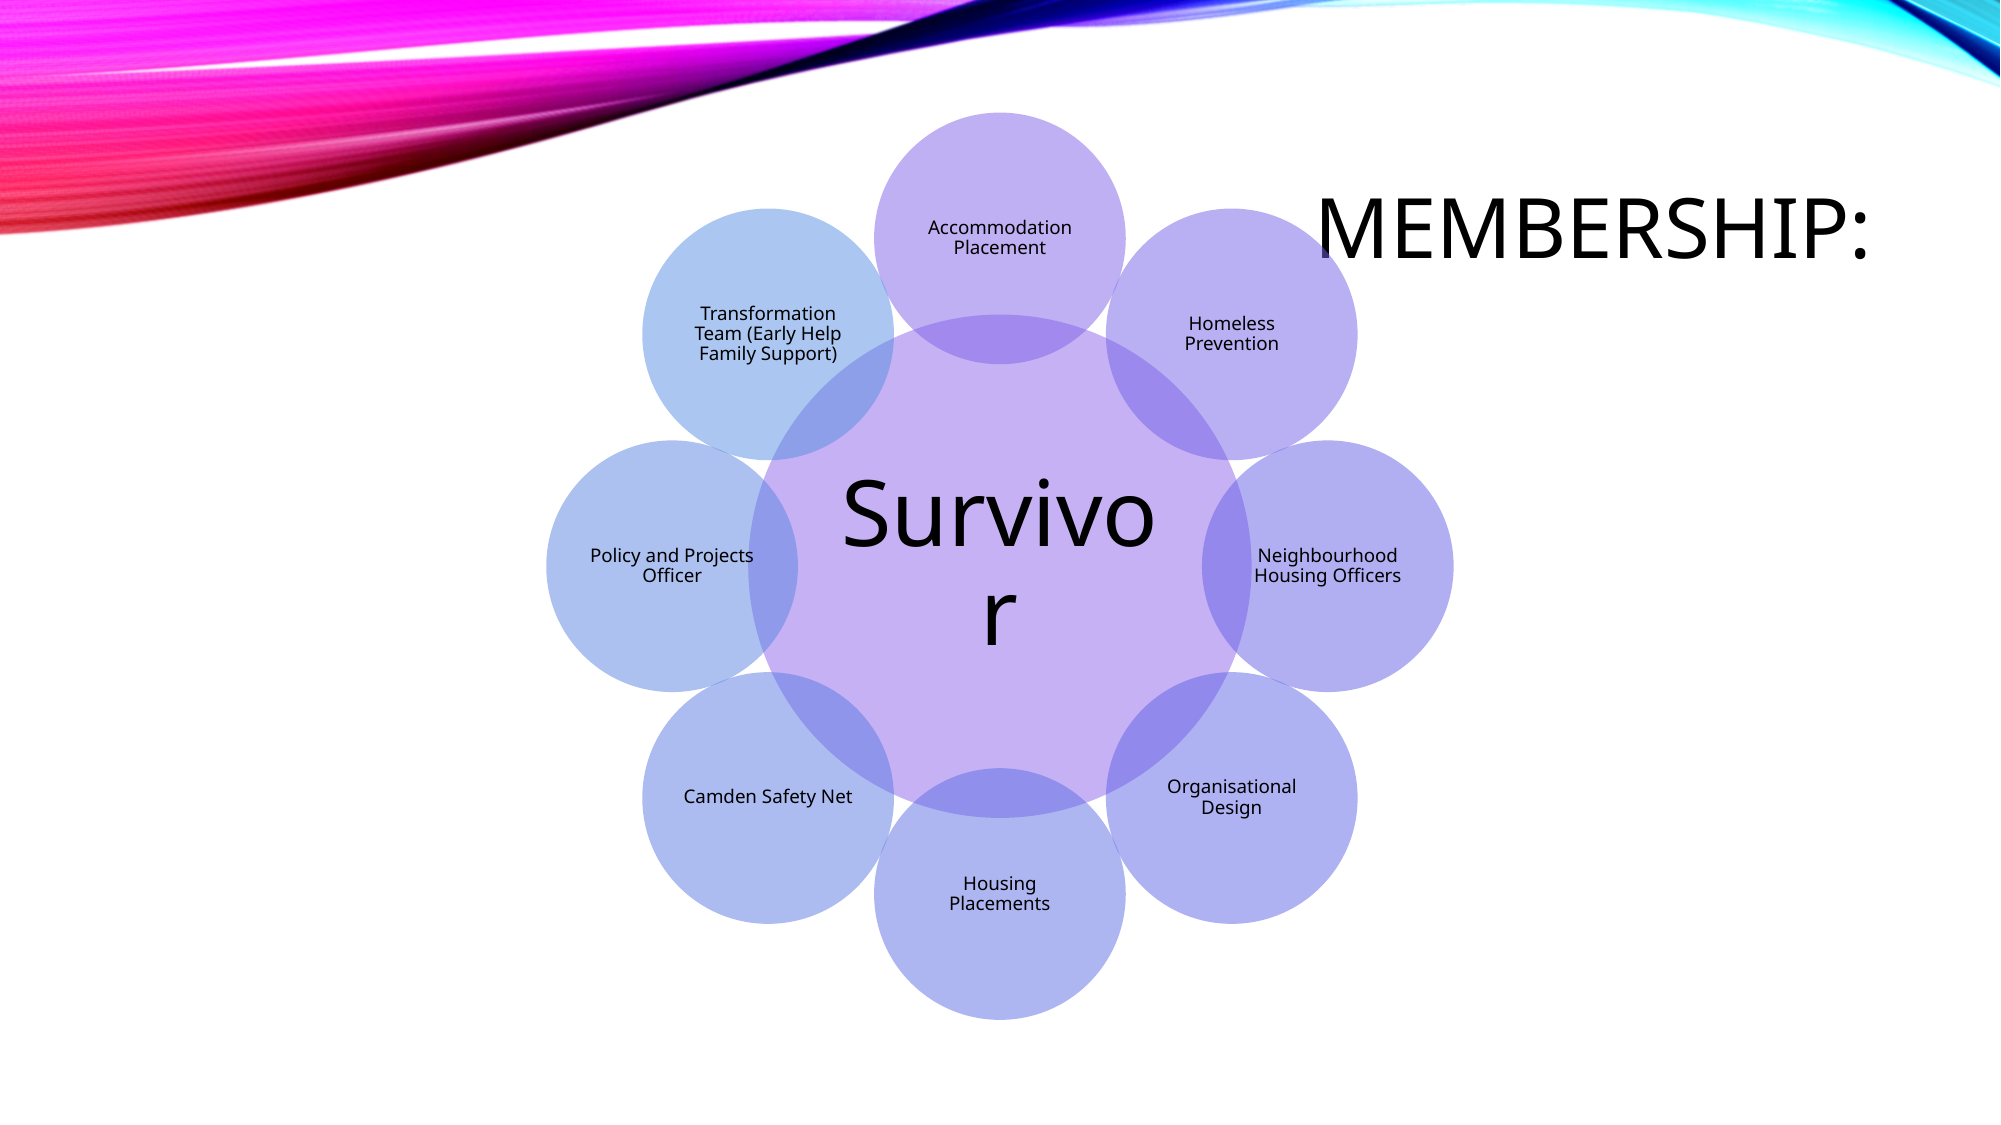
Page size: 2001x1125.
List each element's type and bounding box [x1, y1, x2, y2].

picture [0, 0, 2000, 237]
picture [1910, 0, 2000, 45]
list [112, 112, 1888, 1021]
picture [1890, 0, 2000, 75]
